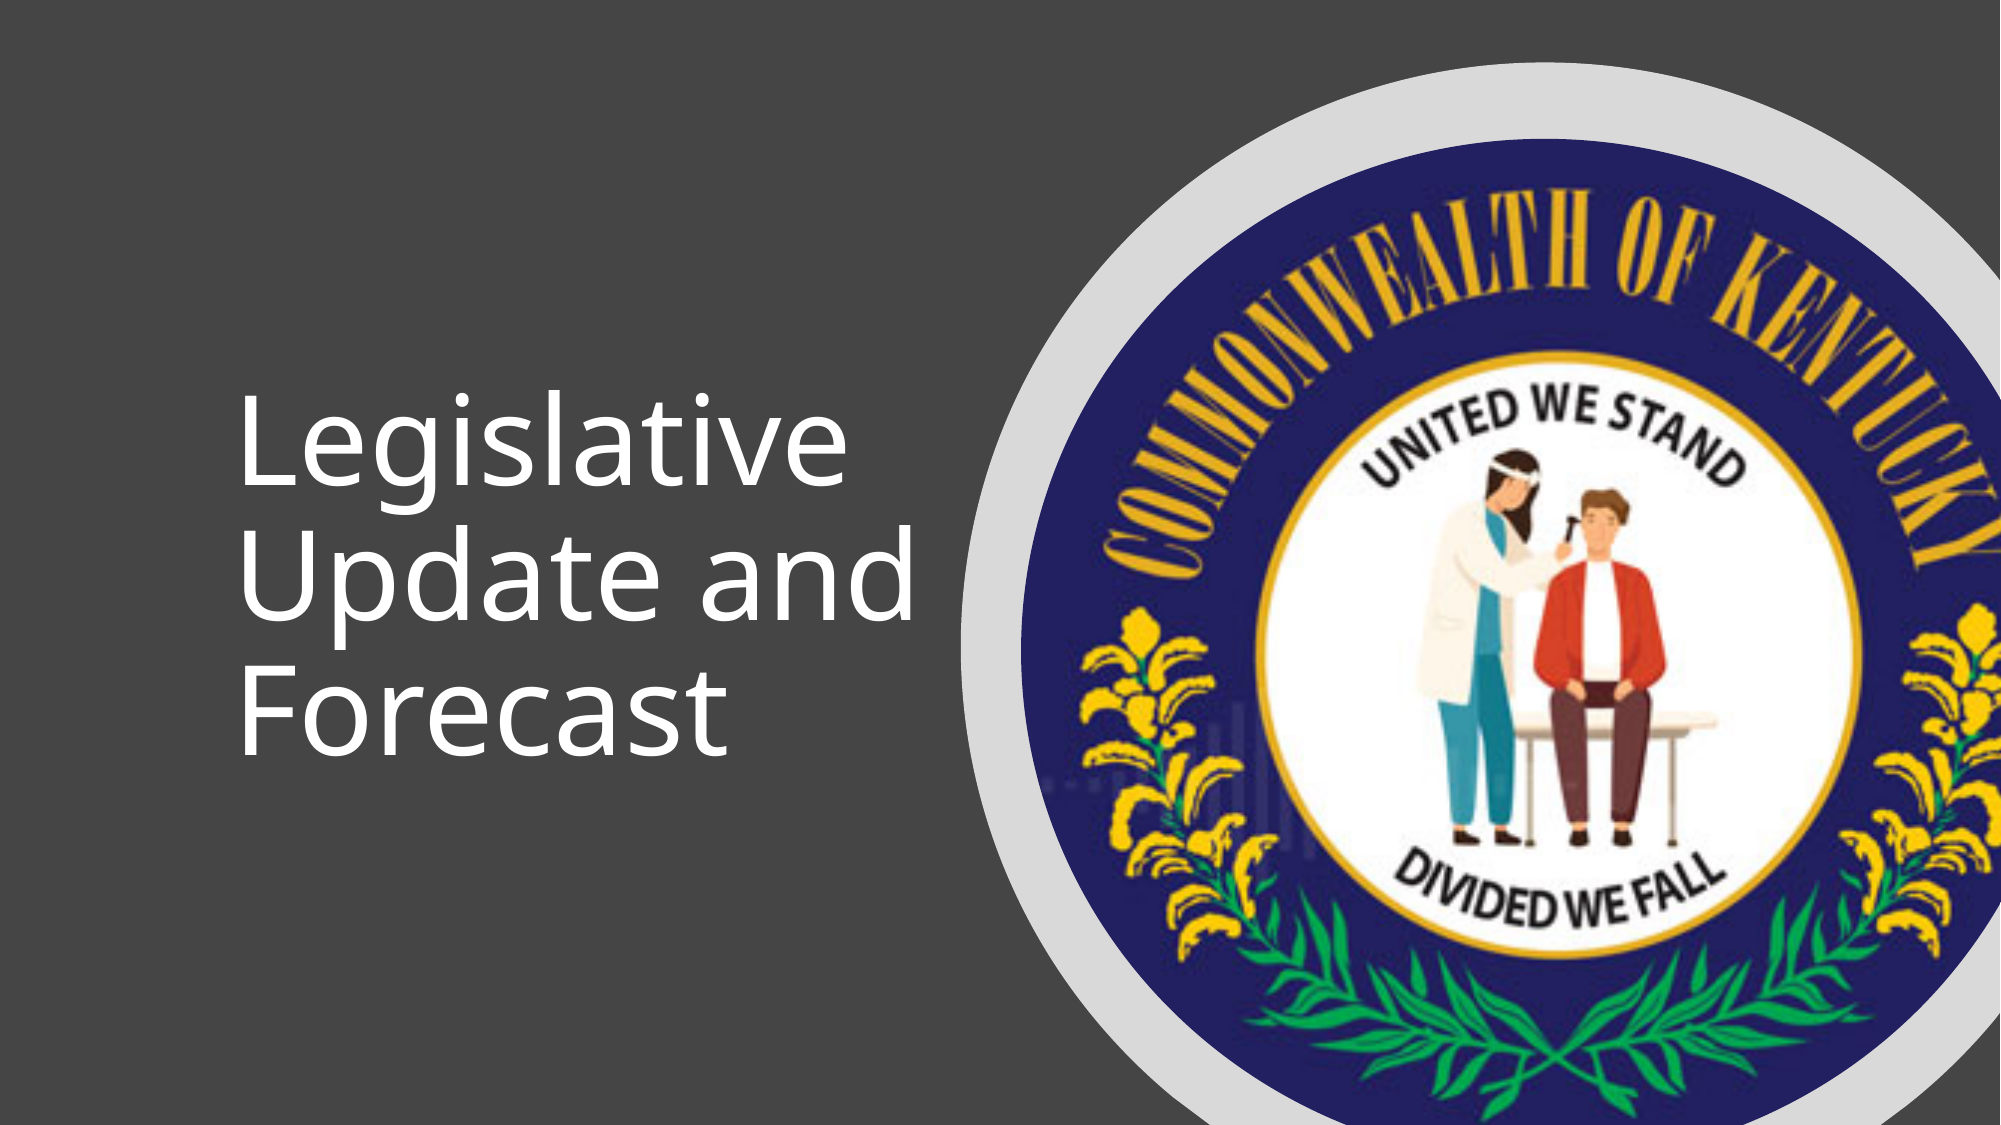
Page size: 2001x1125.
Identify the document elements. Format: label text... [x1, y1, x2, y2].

text_box [959, 385, 1021, 908]
text_box [1255, 61, 1835, 138]
picture [1021, 138, 2001, 1125]
title Legislative Update and Forecast [218, 369, 961, 496]
